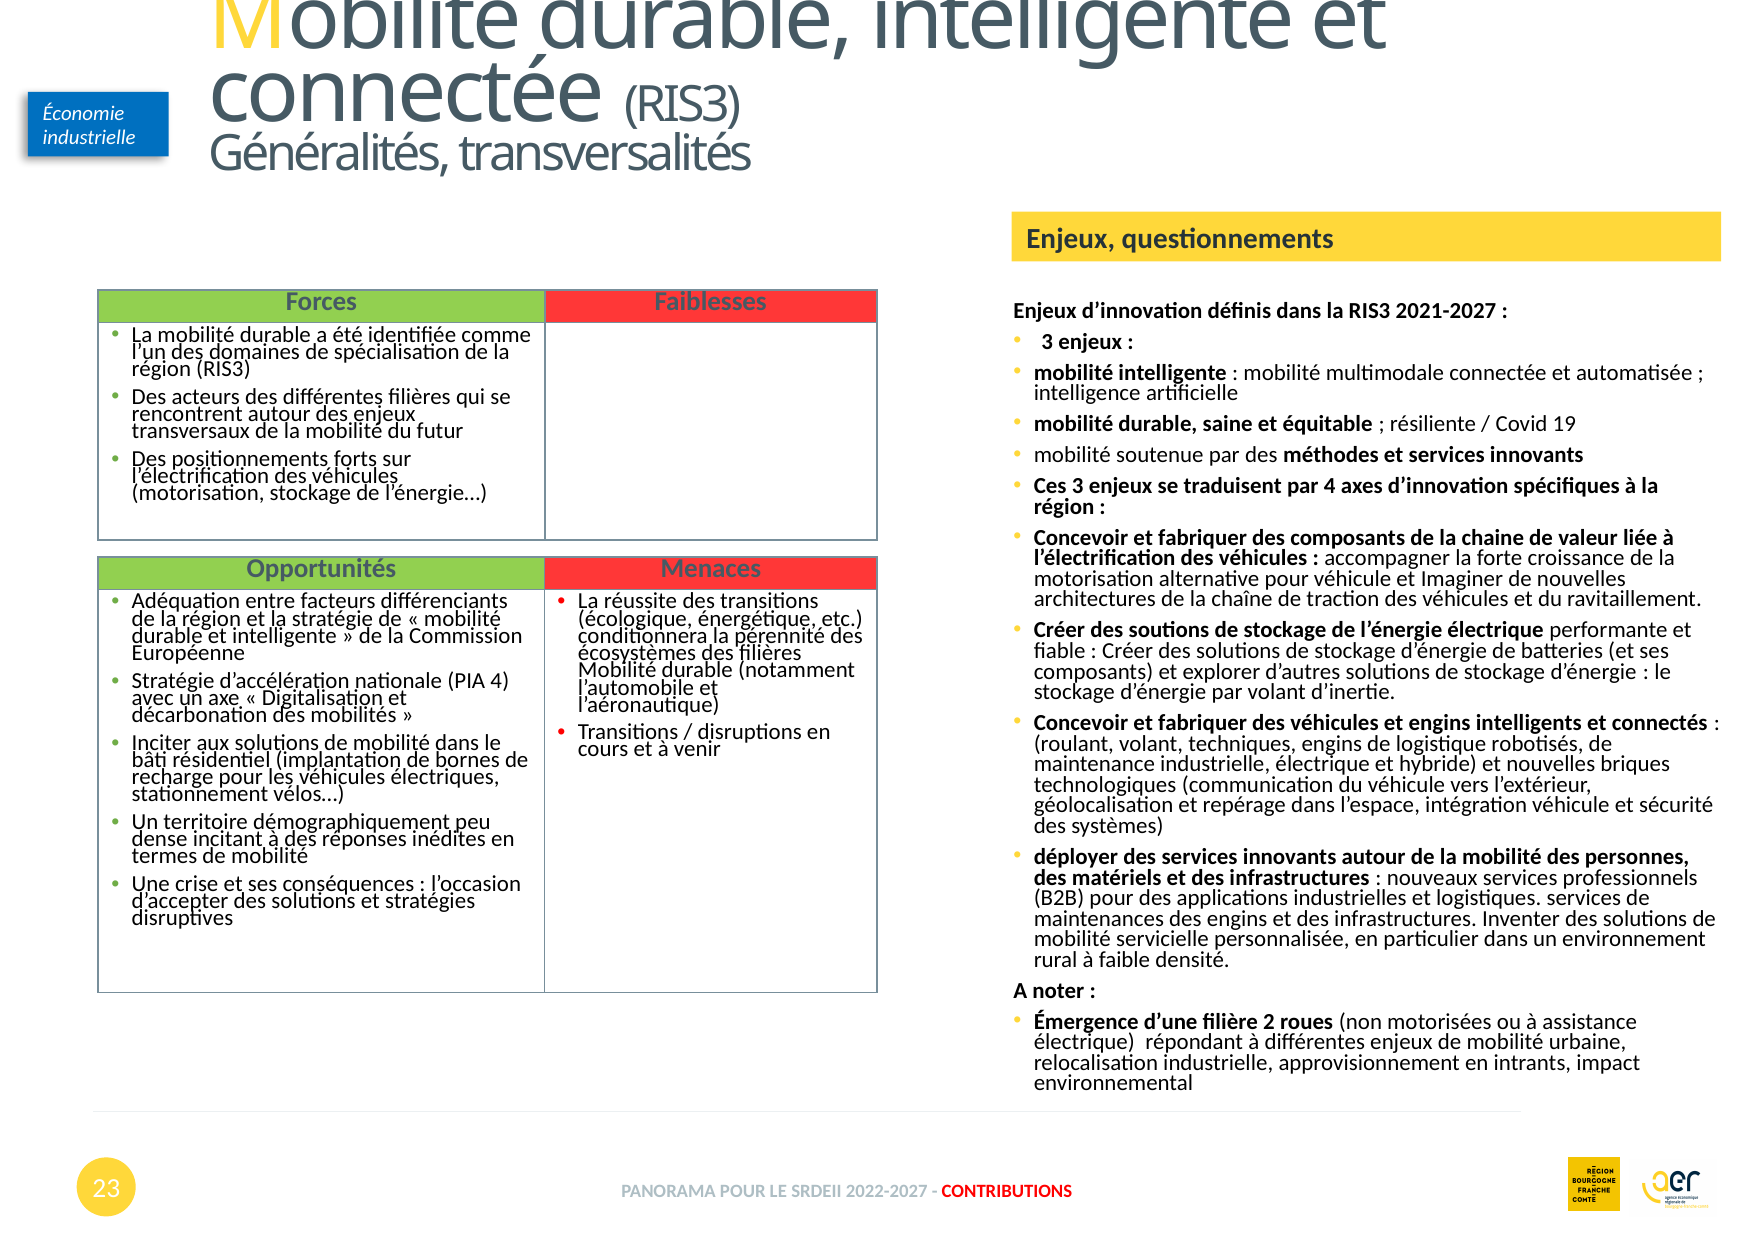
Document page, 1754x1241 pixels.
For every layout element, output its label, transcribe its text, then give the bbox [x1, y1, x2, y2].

text_box Économie industrielle [27, 91, 169, 157]
table_cell Adéquation entre facteurs différenciants de la région et la stratégie de « mobilité durable et intelligente » de la Commission Européenne Stratégie d’accélération nationale (PIA 4) avec un axe « Digitalisation et décarbonation des mobilités » Inciter aux solutions de mobilité dans le bâti résidentiel (implantation de bornes de recharge pour les véhicules électriques, stationnement vélos…) Un territoire démographiquement peu dense incitant à des réponses inédites en termes de mobilité Une crise et ses conséquences : l’occasion d’accepter des solutions et stratégies disruptives [99, 590, 544, 992]
table_cell La réussite des transitions (écologique, énergétique, etc.) conditionnera la pérennité des écosystèmes des filières Mobilité durable (notamment l’automobile et l’aéronautique) Transitions / disruptions en cours et à venir [545, 590, 876, 992]
table_header Forces [99, 291, 544, 322]
table_header Faiblesses [546, 291, 876, 322]
picture [1629, 1159, 1717, 1217]
table_cell La mobilité durable a été identifiée comme l’un des domaines de spécialisation de la région (RIS3) Des acteurs des différentes filières qui se rencontrent autour des enjeux transversaux de la mobilité du futur Des positionnements forts sur l’électrification des véhicules (motorisation, stockage de l’énergie…) [99, 323, 544, 539]
text_box Panorama pour le SRDEII 2022-2027 - contributions [168, 1156, 1525, 1223]
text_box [1011, 211, 1722, 1062]
table_cell [546, 323, 876, 539]
text_box Mobilité durable, intelligente et connectée (RIS3) Généralités, transversalités [193, 17, 1722, 186]
slide_number 23 [67, 1153, 145, 1220]
table_header Menaces [545, 558, 876, 589]
table_header Opportunités [99, 558, 544, 589]
picture [1568, 1157, 1620, 1211]
